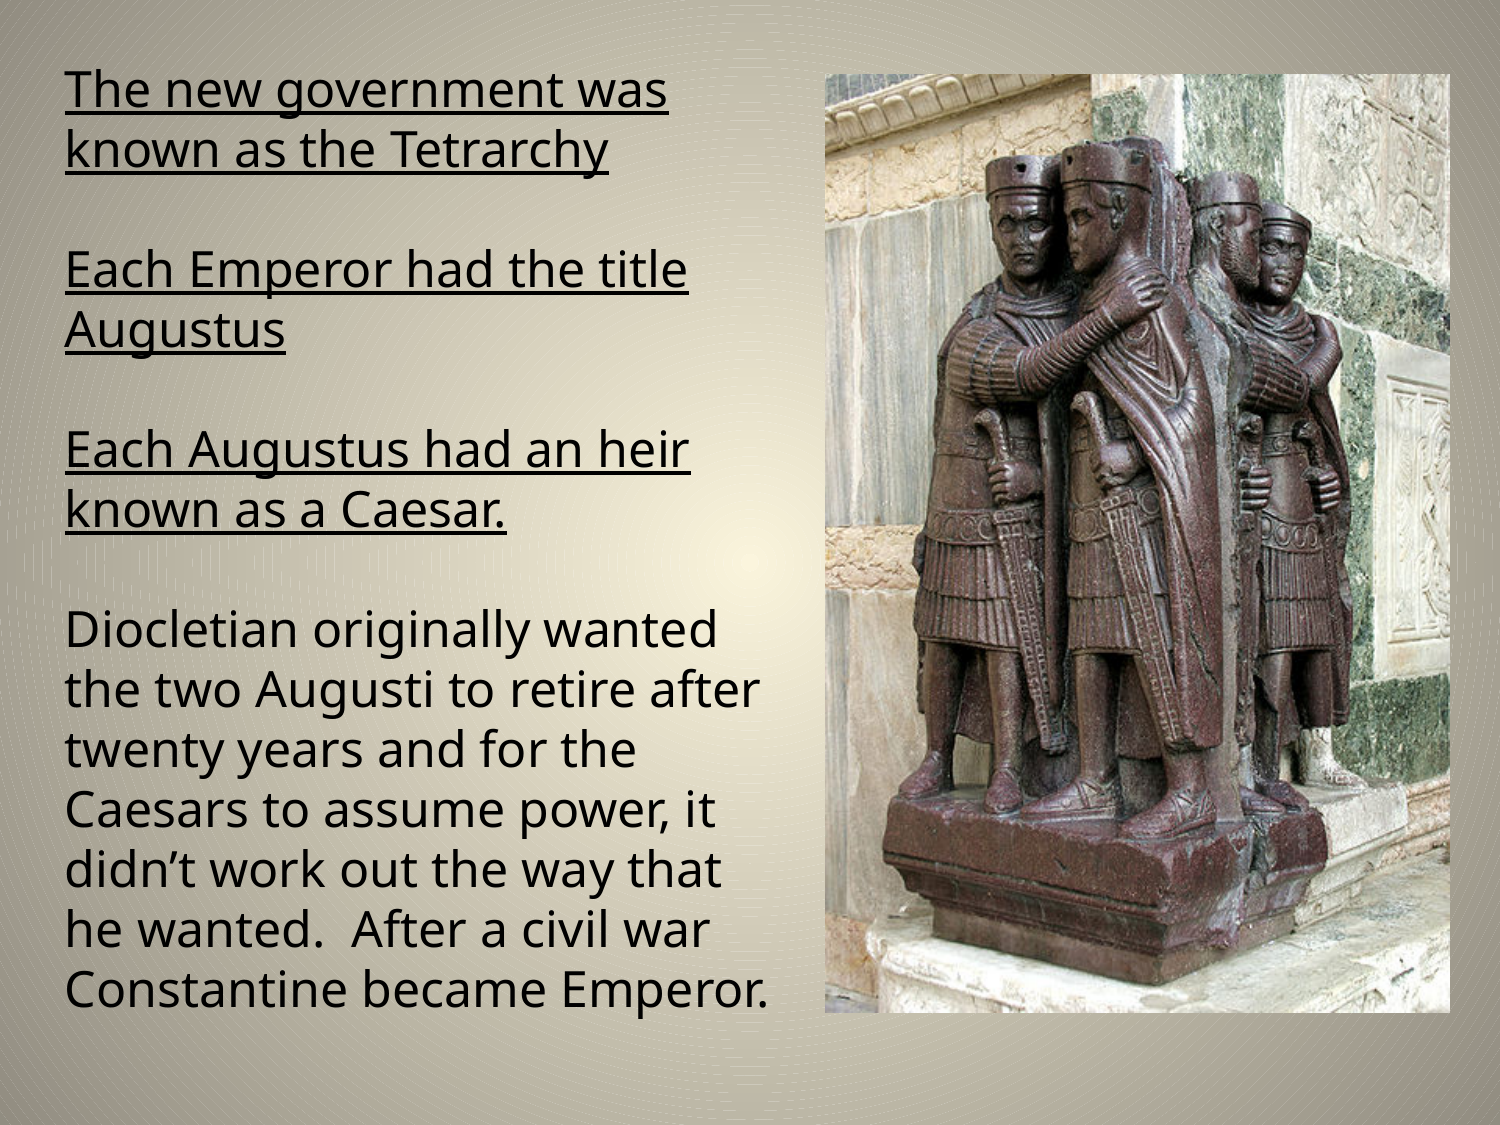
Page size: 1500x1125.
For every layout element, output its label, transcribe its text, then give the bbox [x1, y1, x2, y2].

text_box The new government was known as the Tetrarchy Each Emperor had the title Augustus Each Augustus had an heir known as a Caesar. Diocletian originally wanted the two Augusti to retire after twenty years and for the Caesars to assume power, it didn’t work out the way that he wanted. After a civil war Constantine became Emperor. [49, 49, 788, 1025]
picture [824, 74, 1451, 1013]
